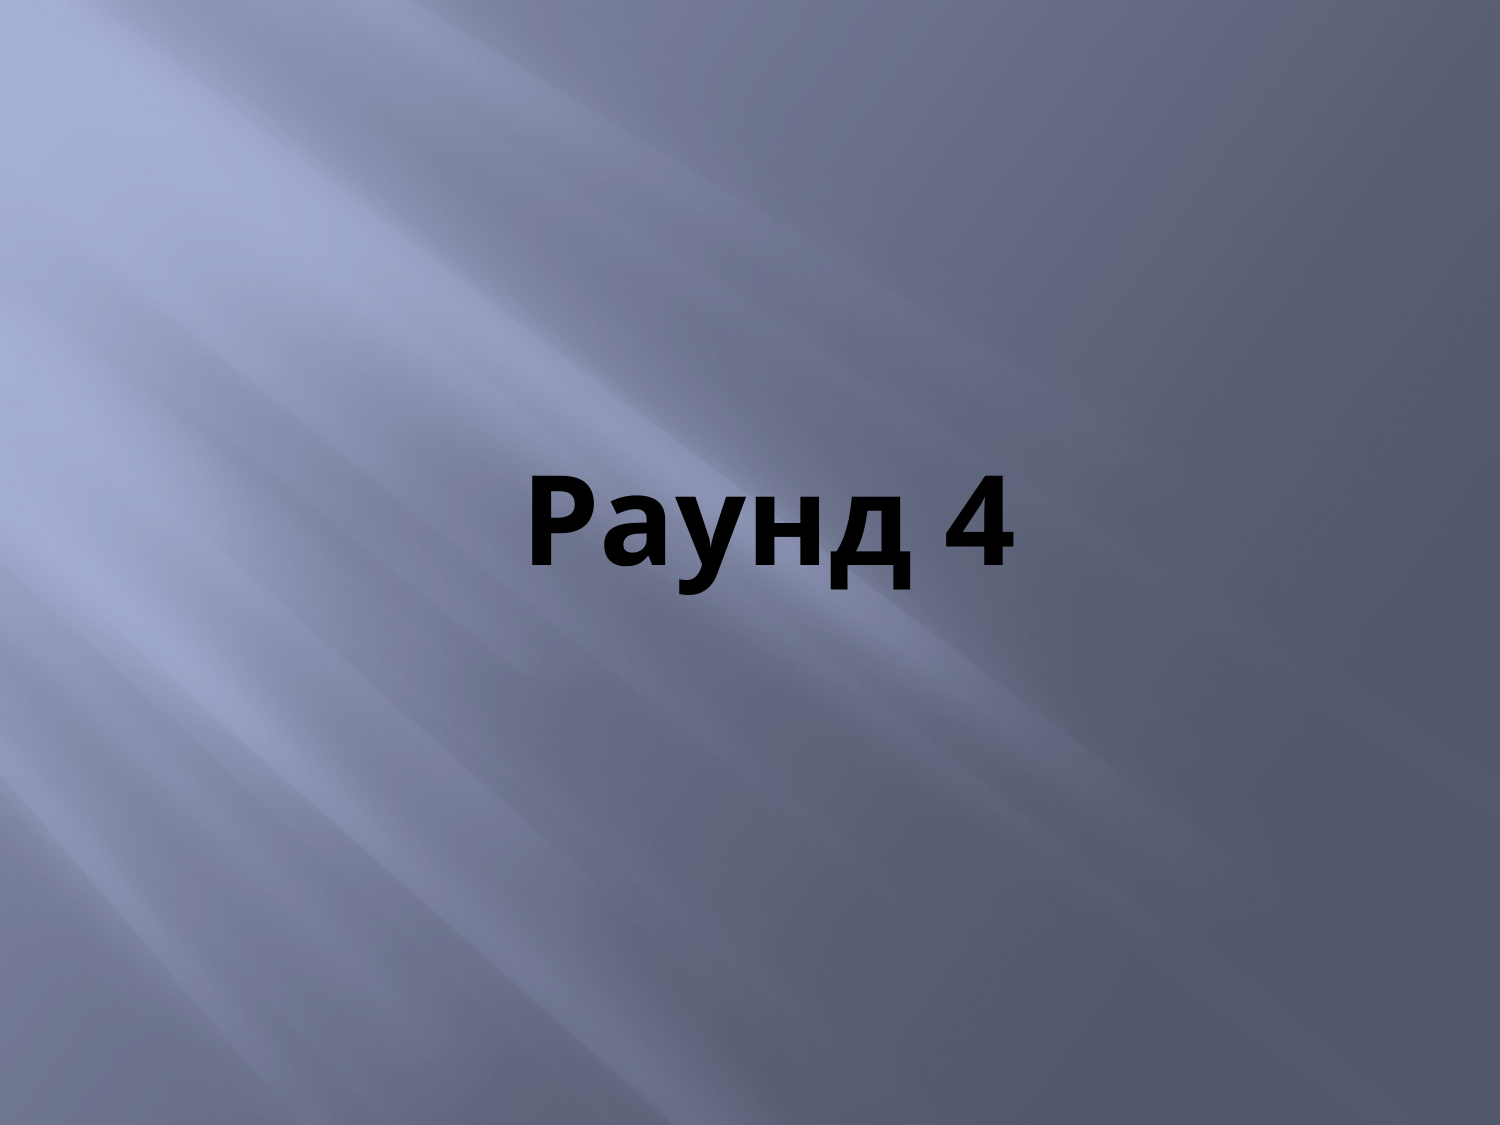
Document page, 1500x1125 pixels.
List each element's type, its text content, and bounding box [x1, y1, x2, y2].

title Раунд 4 [93, 421, 1444, 610]
